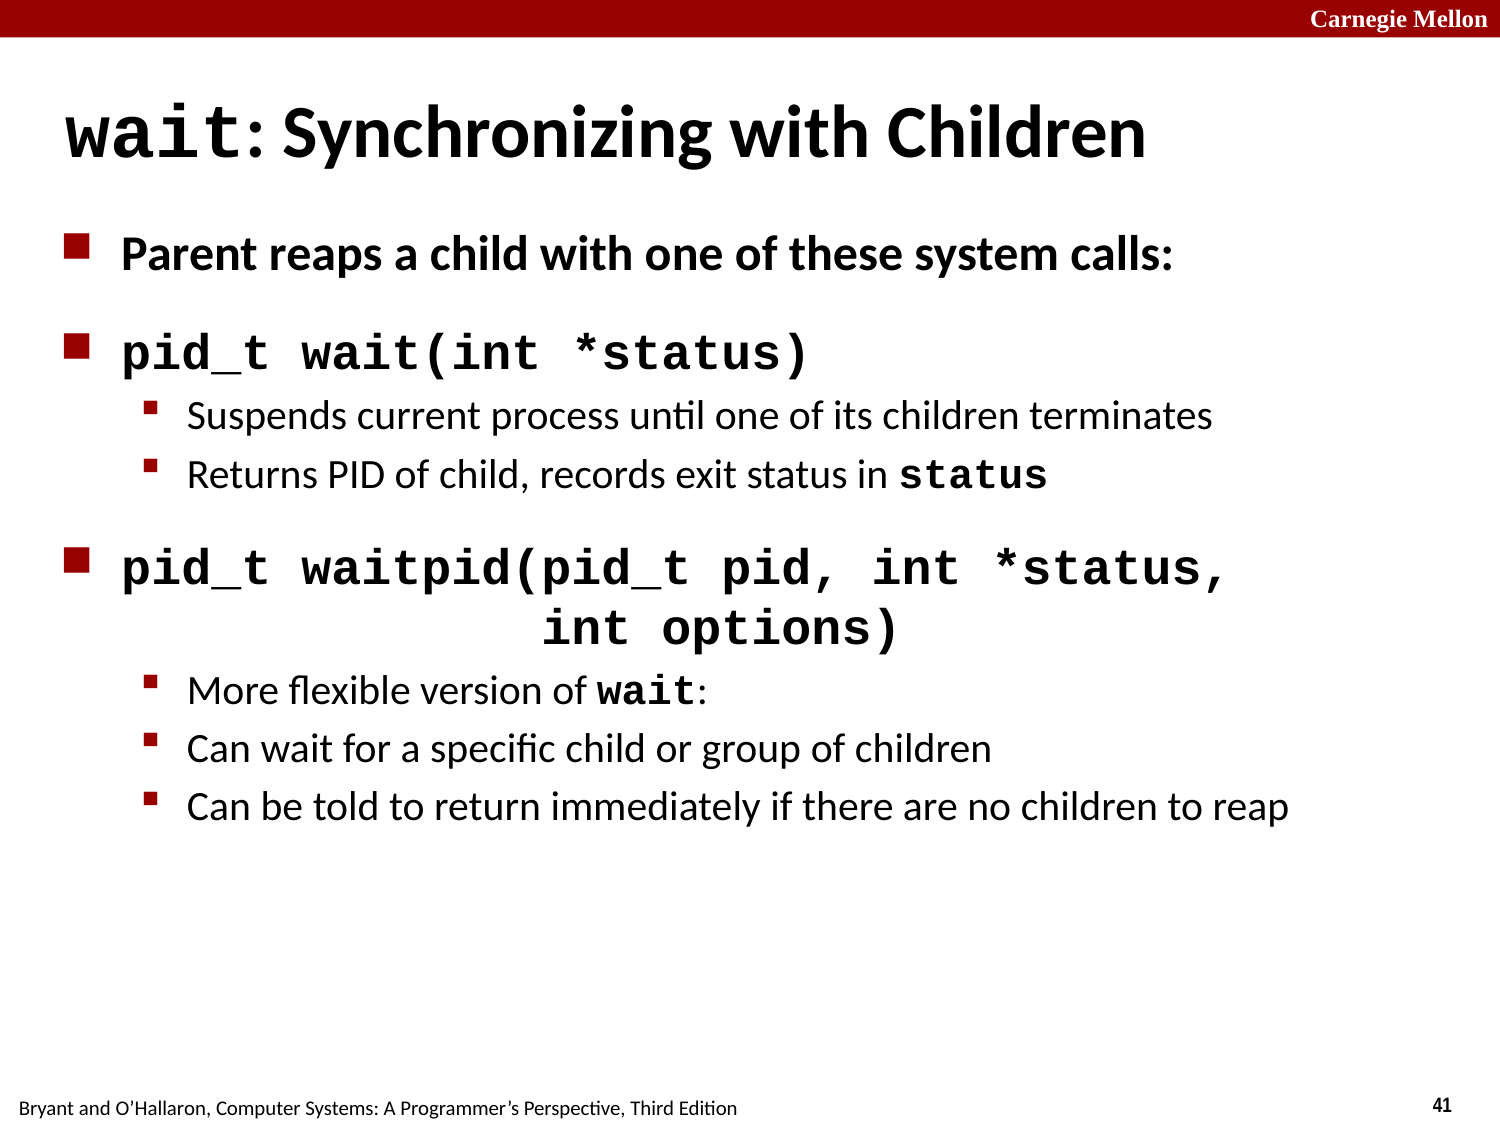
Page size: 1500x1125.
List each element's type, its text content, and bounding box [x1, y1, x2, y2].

list Parent reaps a child with one of these system calls: pid_t wait(int *status) Suspends current process until one of its children terminates Returns PID of child, records exit status in status pid_t waitpid(pid_t pid, int *status, int options) More flexible version of wait: Can wait for a specific child or group of children Can be told to return immediately if there are no children to reap [49, 212, 1405, 963]
title wait: Synchronizing with Children [49, 80, 1413, 176]
